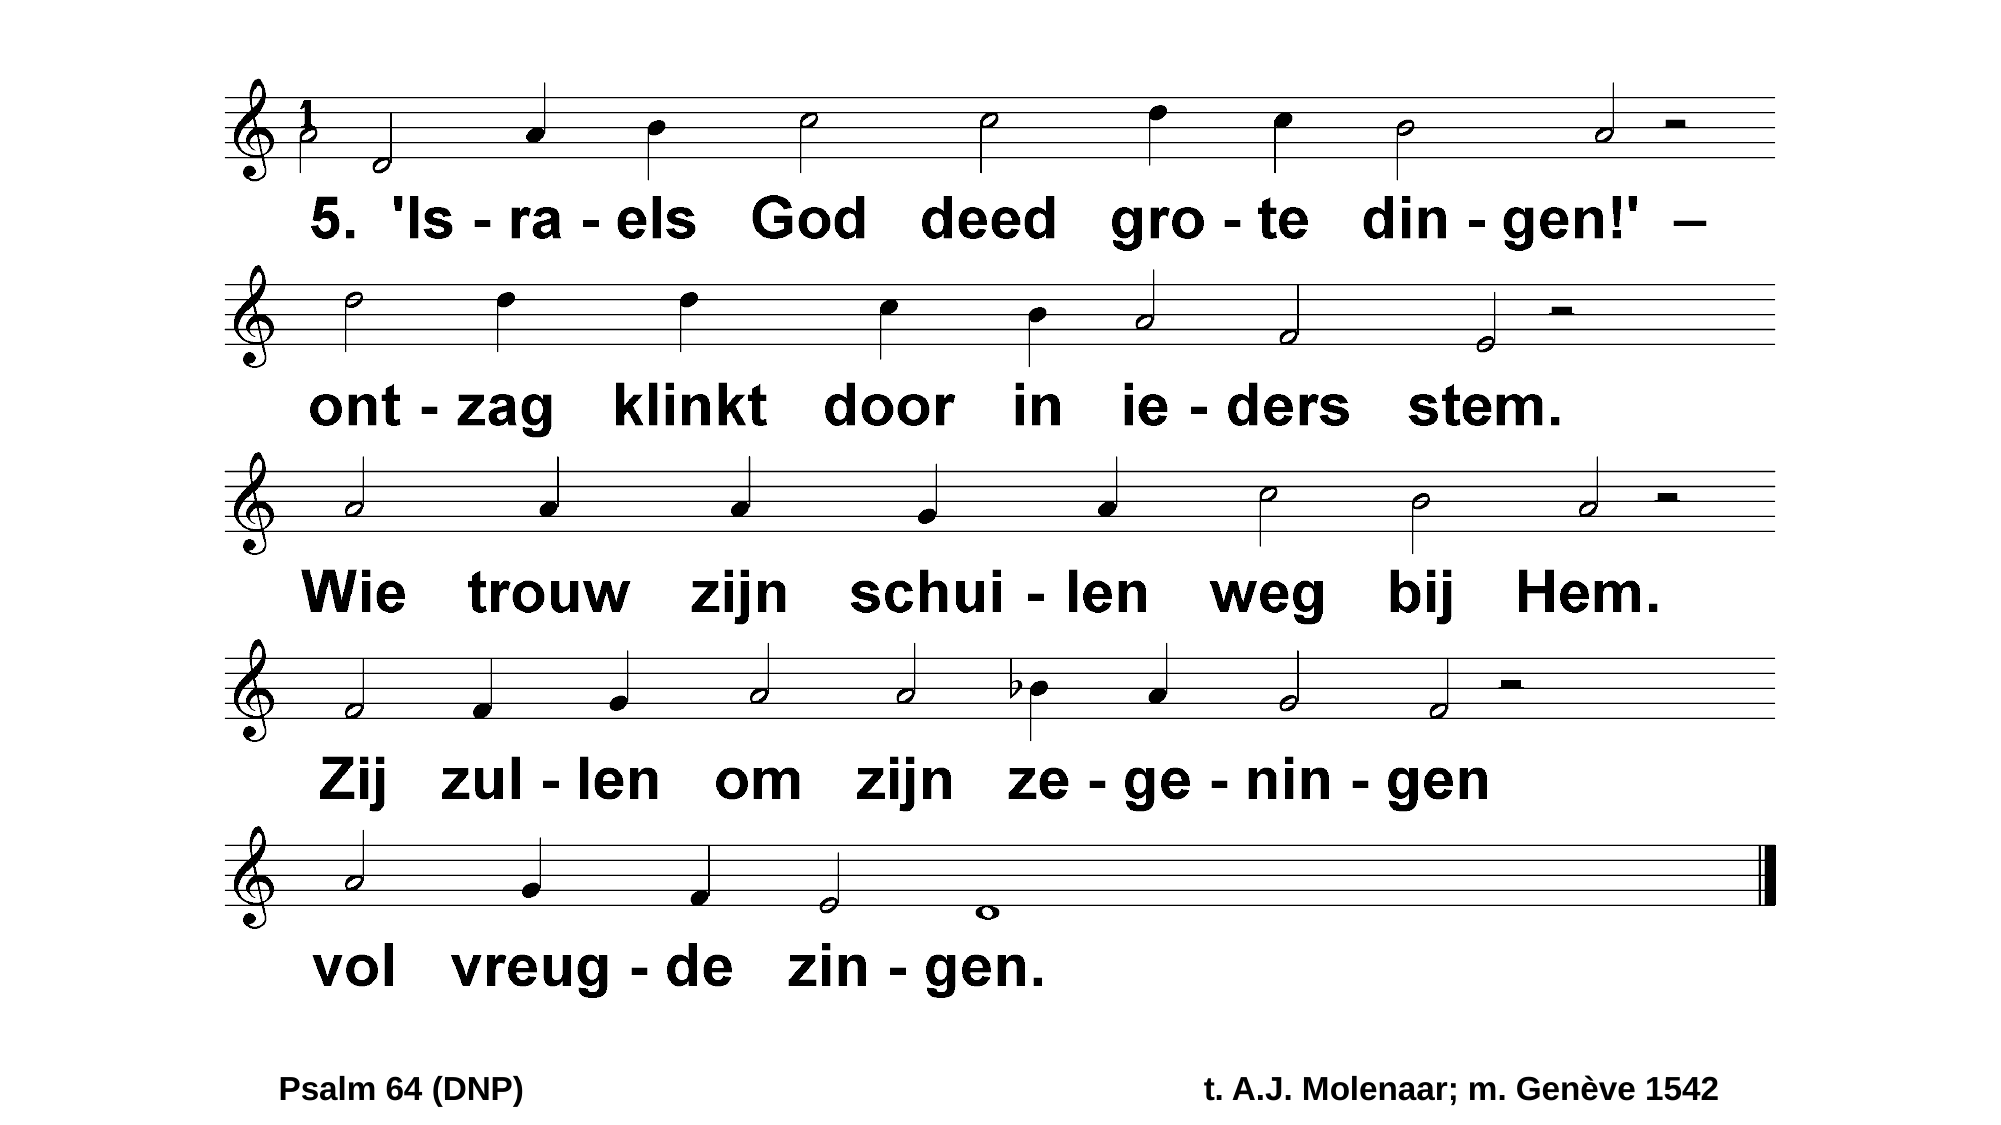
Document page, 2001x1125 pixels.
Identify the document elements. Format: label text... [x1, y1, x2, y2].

picture [208, 62, 1792, 1014]
text_box Psalm 64 (DNP) t. A.J. Molenaar; m. Genève 1542 [263, 1059, 1745, 1115]
